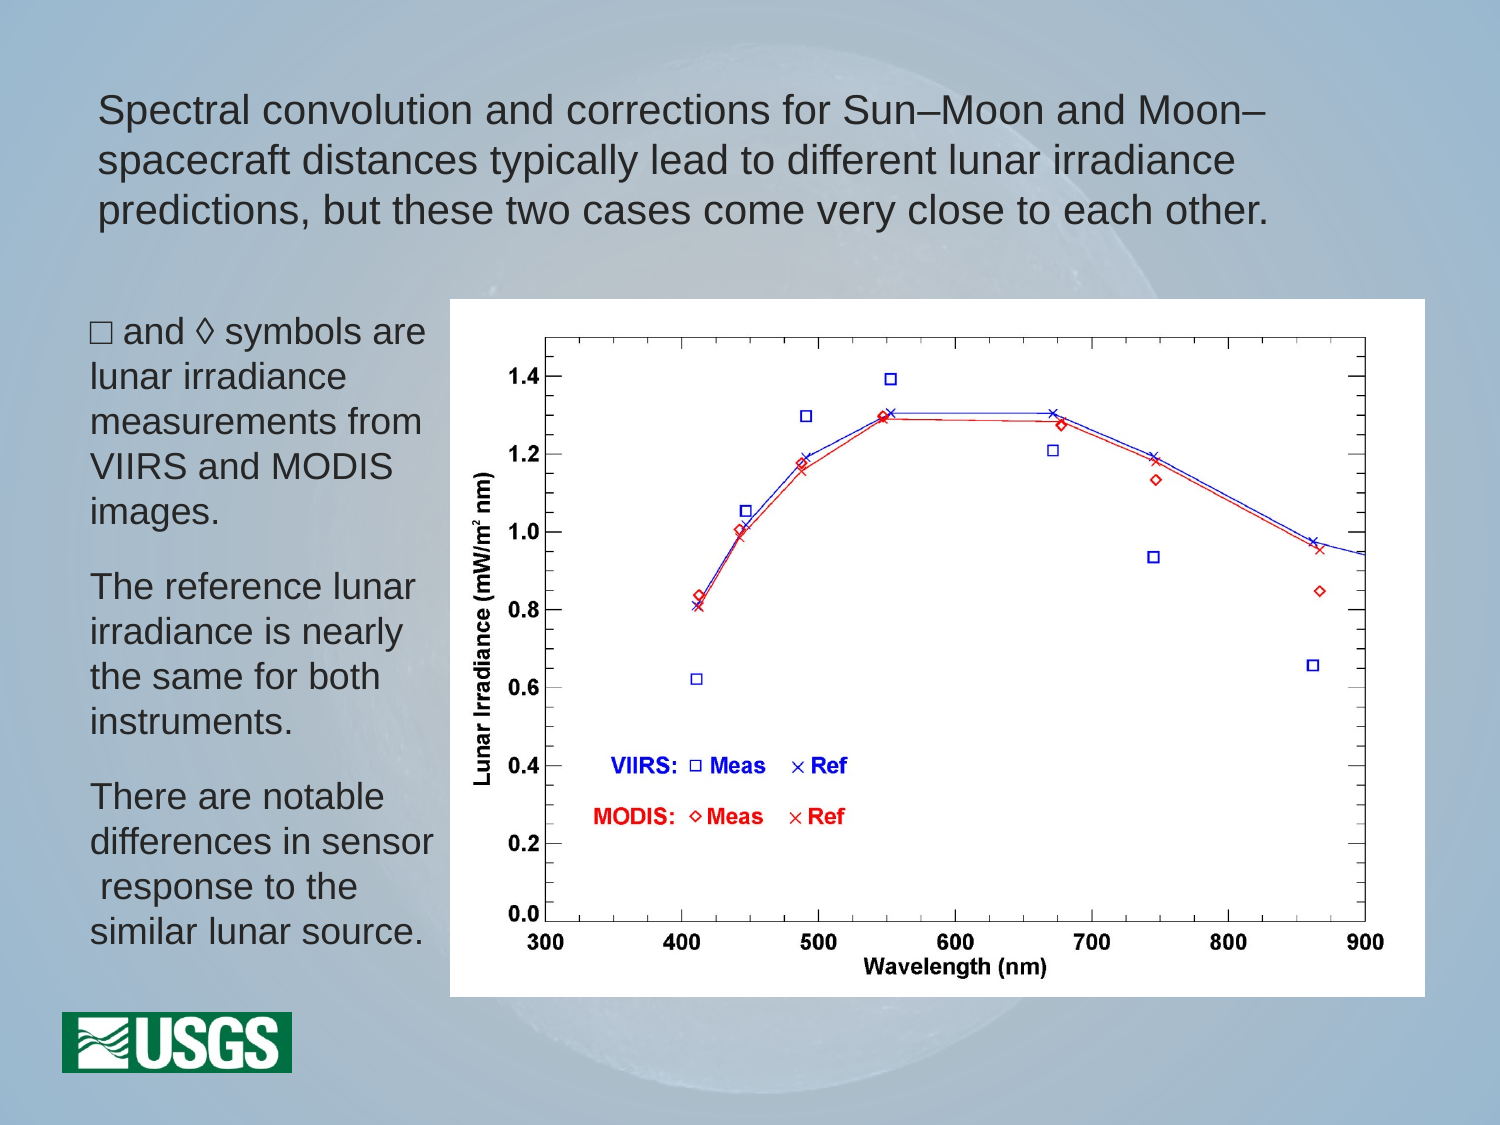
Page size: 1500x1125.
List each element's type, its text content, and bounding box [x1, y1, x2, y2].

picture [62, 1012, 292, 1073]
picture [449, 299, 1426, 997]
list Spectral convolution and corrections for Sun–Moon and Moon–spacecraft distances typically lead to different lunar irradiance predictions, but these two cases come very close to each other. [75, 75, 1425, 1050]
